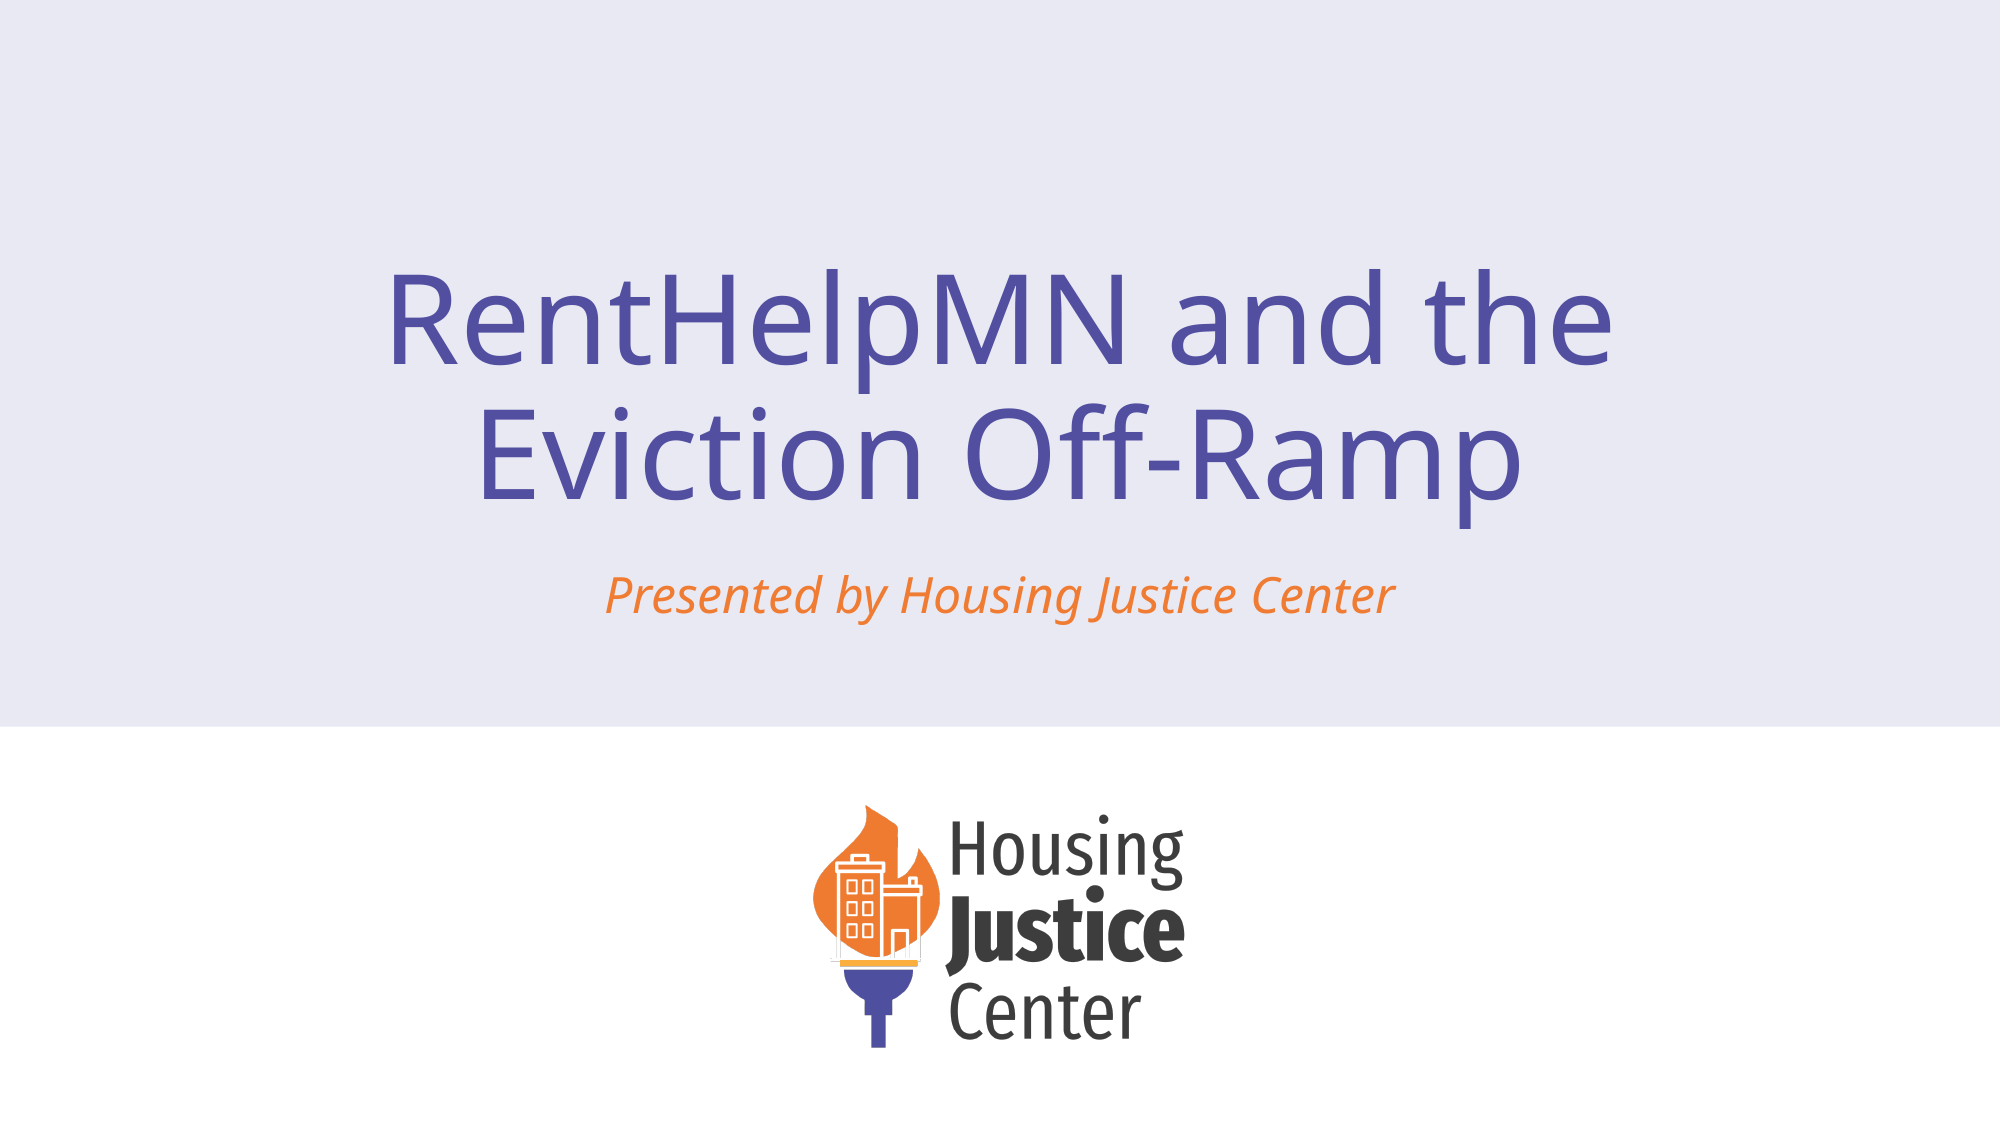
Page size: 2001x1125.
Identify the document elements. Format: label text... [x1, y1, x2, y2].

subtitle Presented by Housing Justice Center [249, 562, 1750, 726]
text_box [0, 726, 2000, 1125]
picture [802, 788, 1198, 1068]
title RentHelpMN and the Eviction Off-Ramp [249, 142, 1750, 535]
